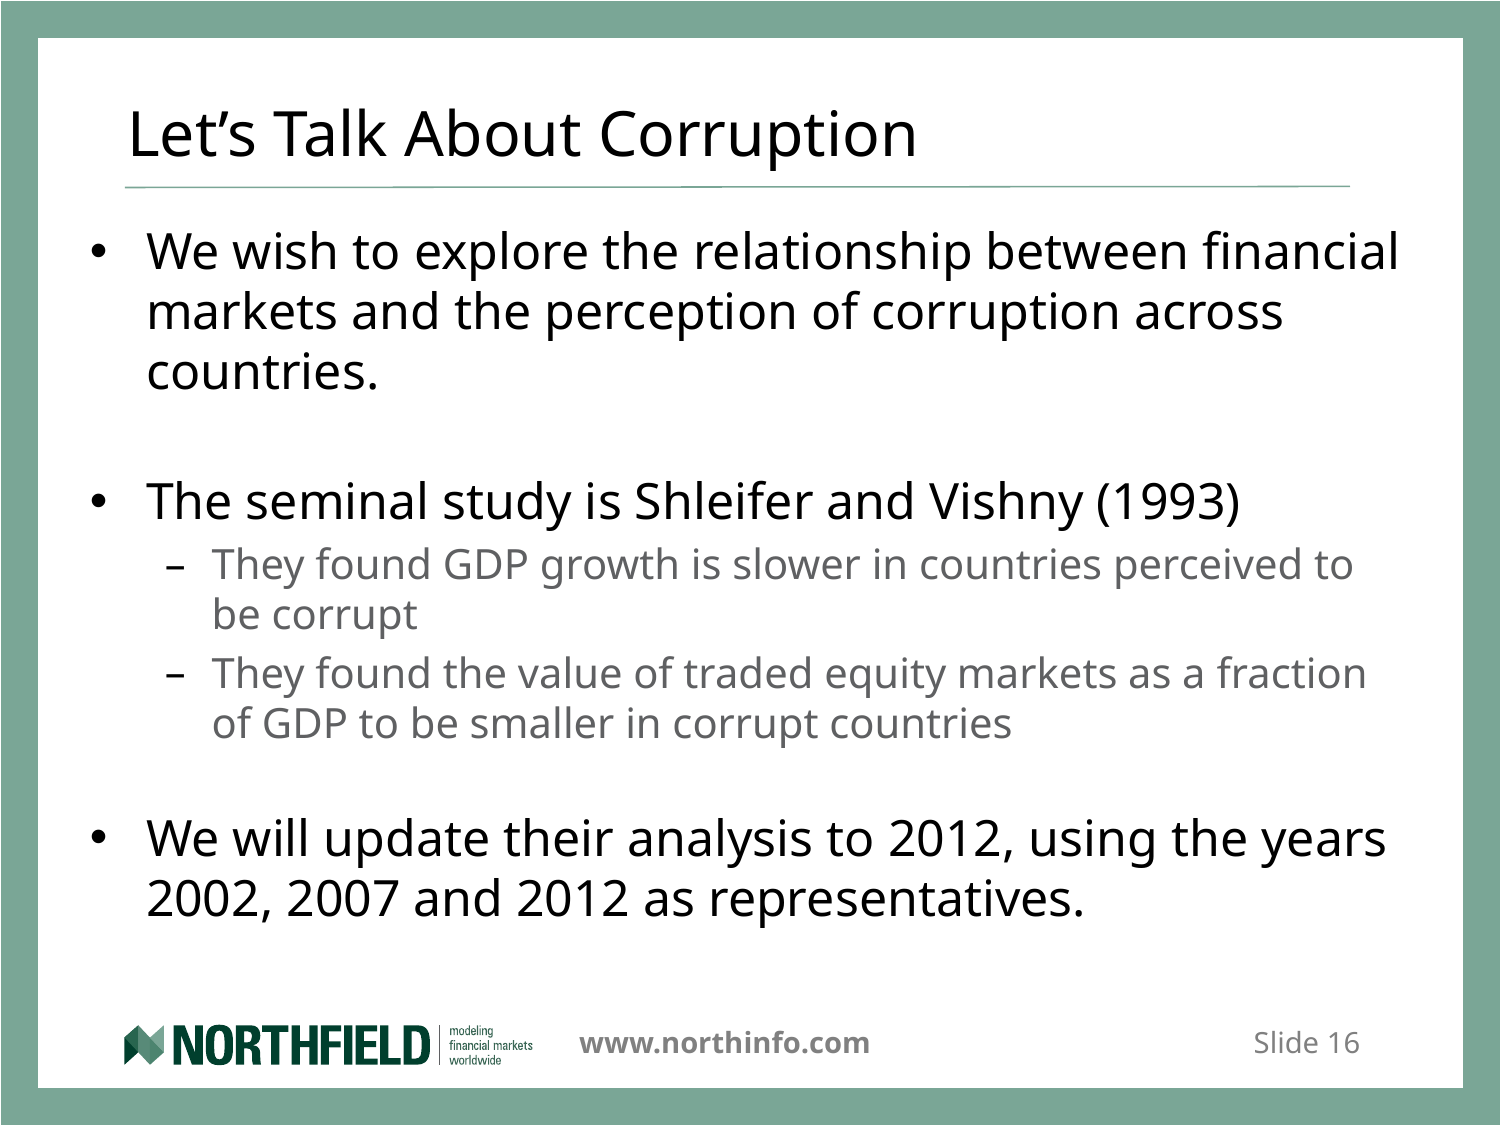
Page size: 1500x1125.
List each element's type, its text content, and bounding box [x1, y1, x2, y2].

title Let’s Talk About Corruption [112, 86, 1463, 191]
list We wish to explore the relationship between financial markets and the perception of corruption across countries. The seminal study is Shleifer and Vishny (1993) They found GDP growth is slower in countries perceived to be corrupt They found the value of traded equity markets as a fraction of GDP to be smaller in corrupt countries We will update their analysis to 2012, using the years 2002, 2007 and 2012 as representatives. [75, 212, 1425, 955]
